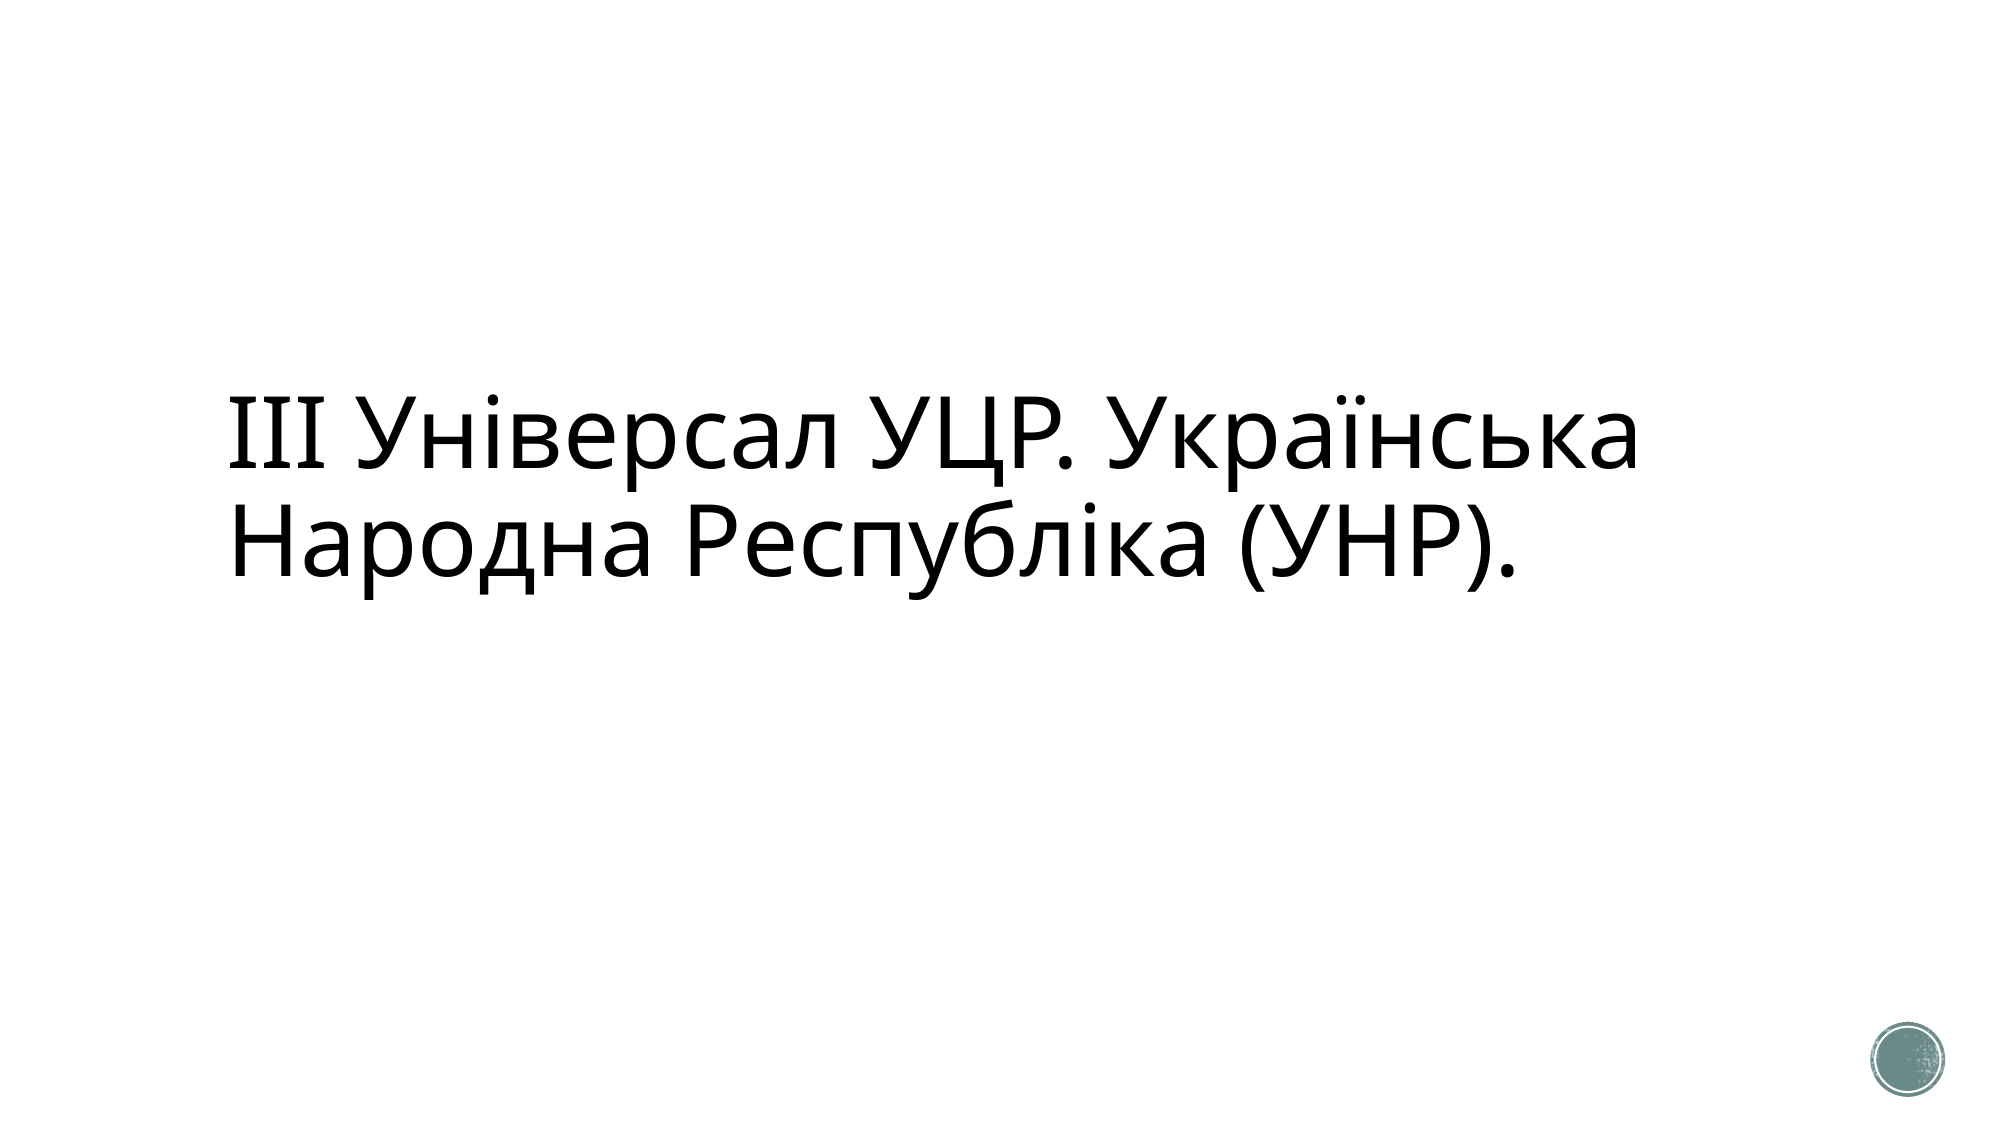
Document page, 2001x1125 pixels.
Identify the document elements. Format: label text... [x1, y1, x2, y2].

title III Універсал УЦР. Українська Народна Республіка (УНР). [211, 358, 1862, 623]
